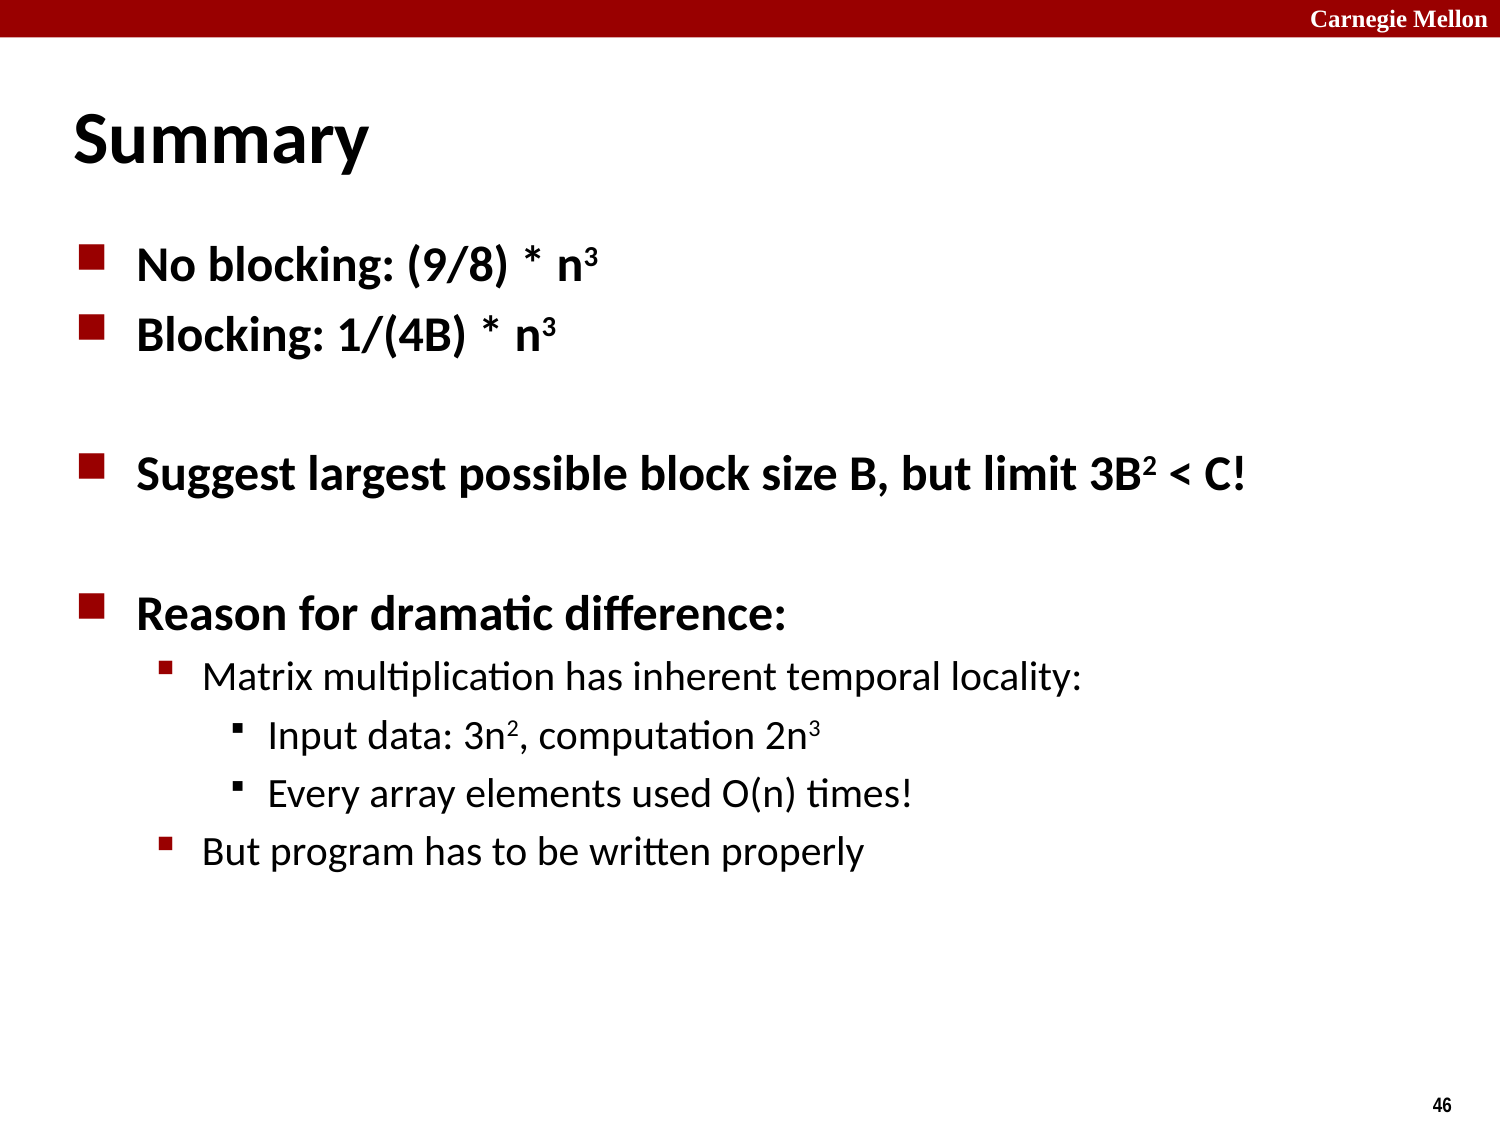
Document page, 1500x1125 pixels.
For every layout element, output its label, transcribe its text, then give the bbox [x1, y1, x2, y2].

list No blocking: (9/8) * n3 Blocking: 1/(4B) * n3 Suggest largest possible block size B, but limit 3B2 < C! Reason for dramatic difference: Matrix multiplication has inherent temporal locality: Input data: 3n2, computation 2n3 Every array elements used O(n) times! But program has to be written properly [64, 223, 1361, 1040]
title Summary [58, 71, 1305, 197]
